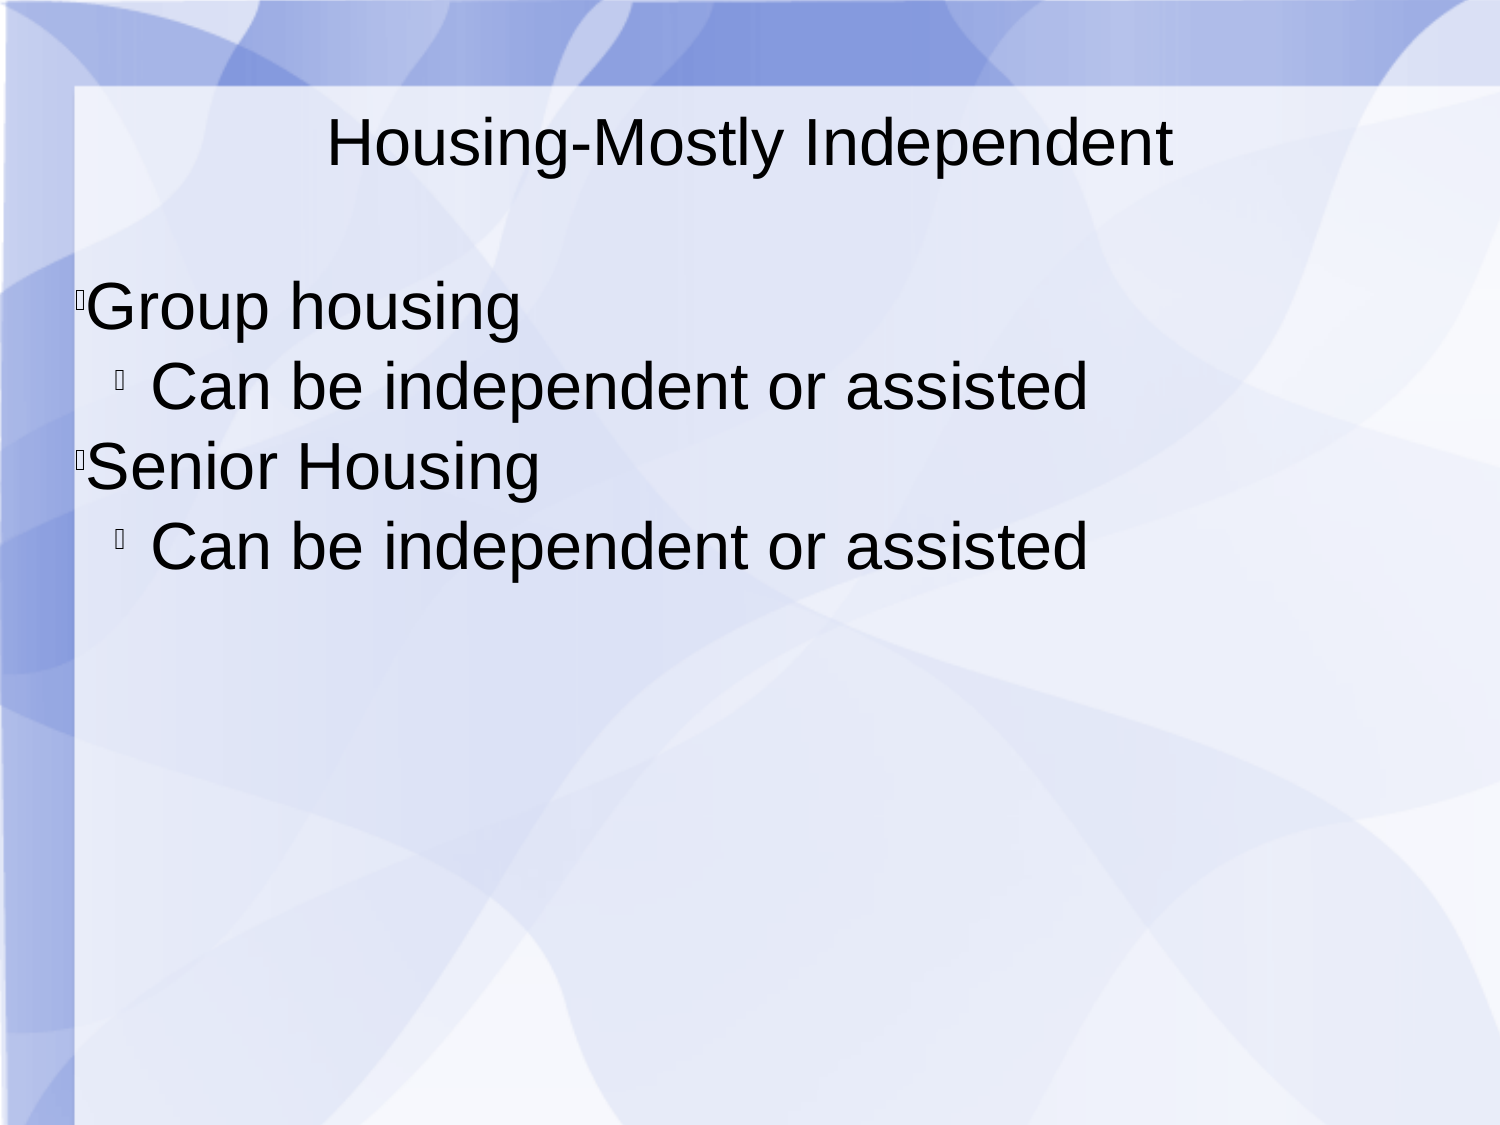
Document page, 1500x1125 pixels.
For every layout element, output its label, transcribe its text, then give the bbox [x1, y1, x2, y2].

picture [0, 0, 1500, 1125]
text_box Housing-Mostly Independent [75, 52, 1425, 226]
text_box Group housing Can be independent or assisted Senior Housing Can be independent or assisted [75, 263, 1425, 1006]
